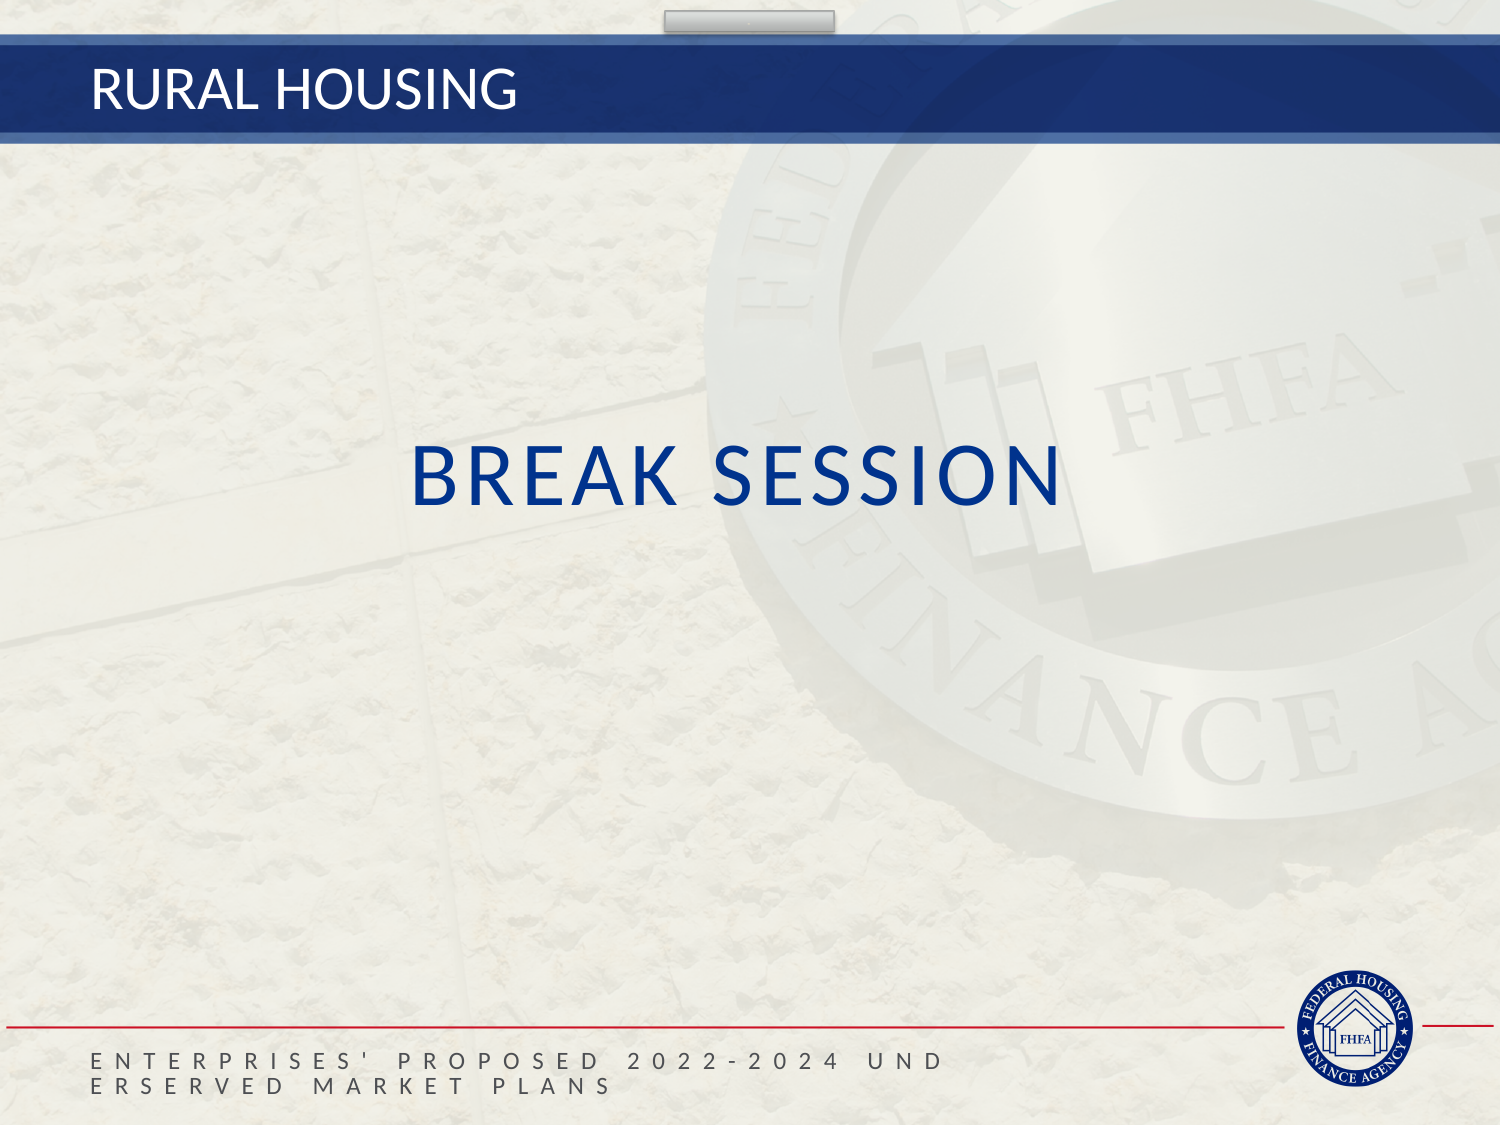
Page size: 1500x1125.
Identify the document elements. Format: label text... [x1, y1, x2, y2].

text_box Break session [111, 413, 1362, 622]
title Rural housing [75, 46, 1425, 129]
footer Enterprises' Proposed 2022-2024 Underserved Market Plans [75, 1029, 988, 1090]
picture [0, 0, 1500, 1125]
